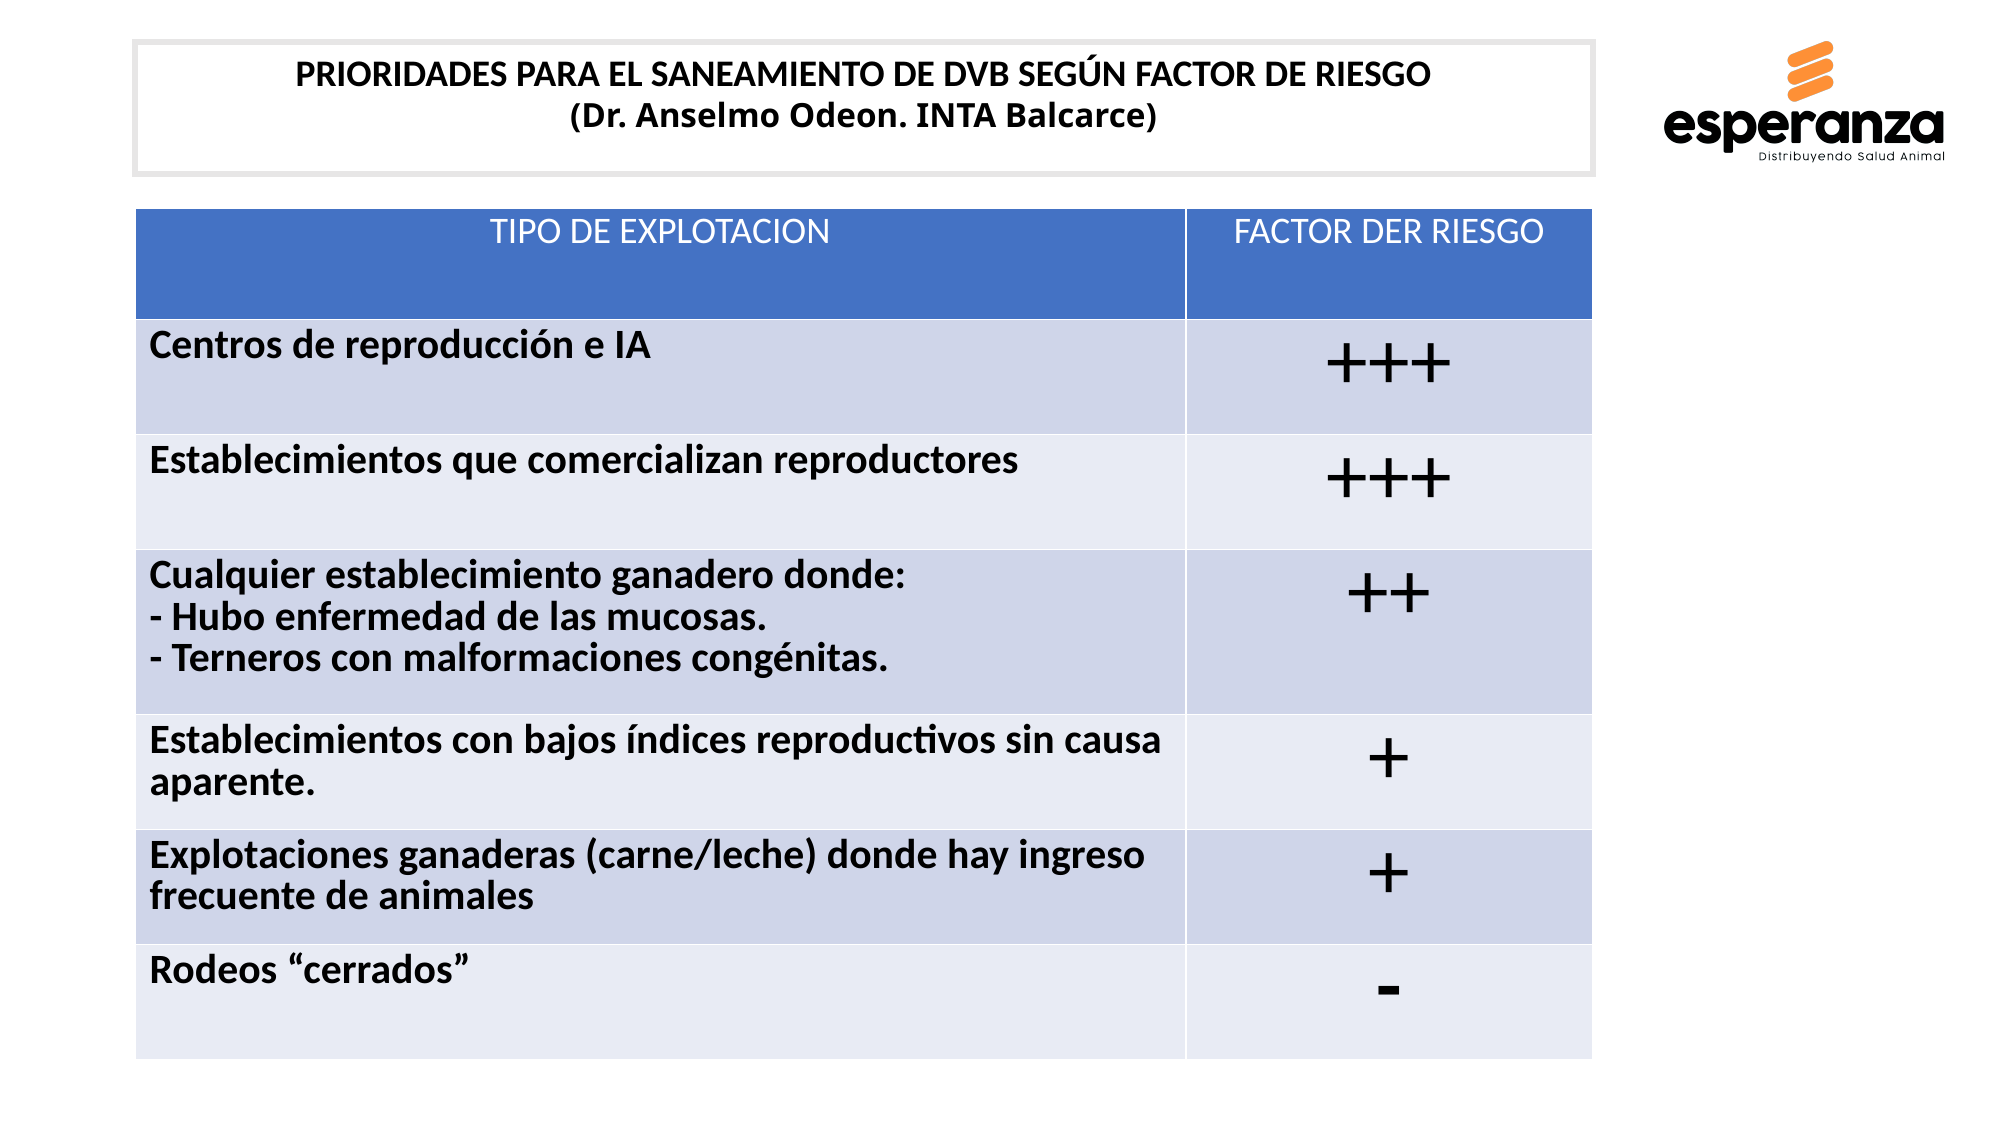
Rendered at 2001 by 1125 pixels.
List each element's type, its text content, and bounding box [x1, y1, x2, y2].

table_cell Explotaciones ganaderas (carne/leche) donde hay ingreso frecuente de animales [136, 830, 1185, 944]
table_cell Establecimientos que comercializan reproductores [136, 435, 1185, 549]
table_header FACTOR DER RIESGO [1187, 209, 1592, 319]
table_cell Centros de reproducción e IA [136, 320, 1185, 434]
table_cell + [1187, 715, 1592, 829]
table_cell Establecimientos con bajos índices reproductivos sin causa aparente. [136, 715, 1185, 829]
text_box PRIORIDADES PARA EL SANEAMIENTO DE DVB SEGÚN FACTOR DE RIESGO (Dr. Anselmo Odeon. INTA Balcarce) [134, 41, 1594, 175]
picture [1662, 41, 1946, 164]
table_cell + [1187, 830, 1592, 944]
table_header TIPO DE EXPLOTACION [136, 209, 1185, 319]
table_cell +++ [1187, 435, 1592, 549]
table_cell ++ [1187, 550, 1592, 714]
table_cell Rodeos “cerrados” [136, 945, 1185, 1059]
table_cell Cualquier establecimiento ganadero donde: - Hubo enfermedad de las mucosas. - Terneros con malformaciones congénitas. [136, 550, 1185, 714]
table_cell - [1187, 945, 1592, 1059]
table_cell +++ [1187, 320, 1592, 434]
